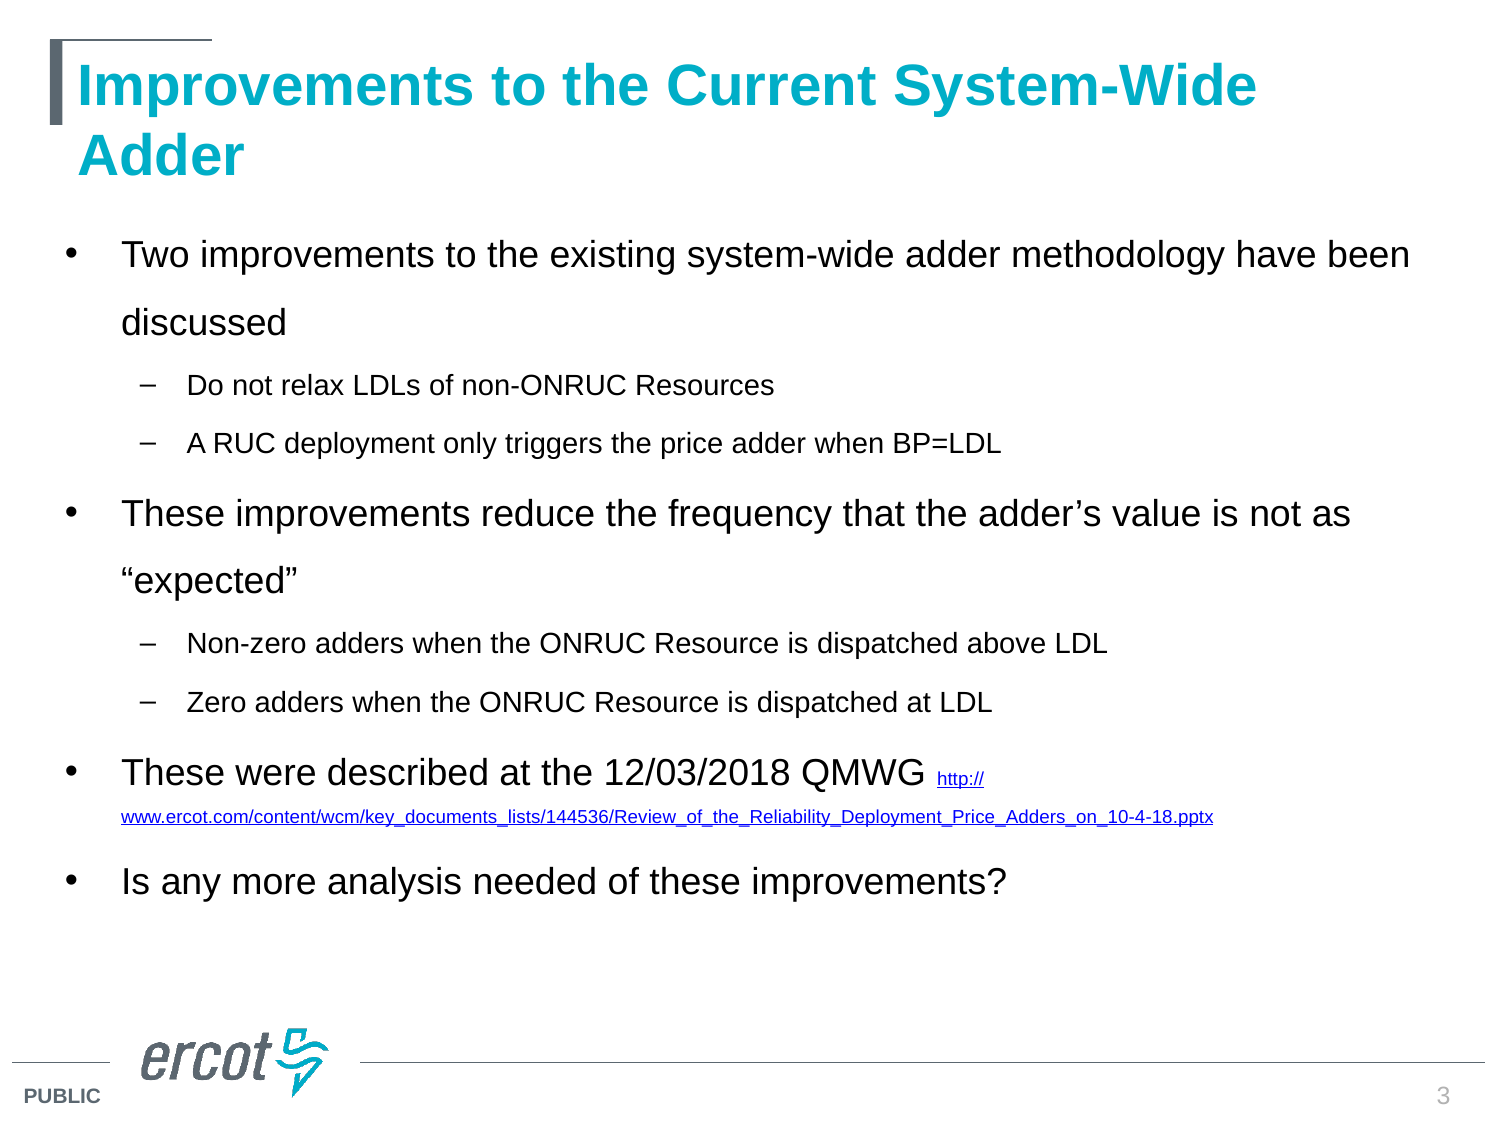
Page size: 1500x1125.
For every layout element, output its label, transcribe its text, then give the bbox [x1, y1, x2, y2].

slide_number 3 [1400, 1076, 1488, 1113]
list Two improvements to the existing system-wide adder methodology have been discussed Do not relax LDLs of non-ONRUC Resources A RUC deployment only triggers the price adder when BP=LDL These improvements reduce the frequency that the adder’s value is not as “expected” Non-zero adders when the ONRUC Resource is dispatched above LDL Zero adders when the ONRUC Resource is dispatched at LDL These were described at the 12/03/2018 QMWG http://www.ercot.com/content/wcm/key_documents_lists/144536/Review_of_the_Reliability_Deployment_Price_Adders_on_10-4-18.pptx Is any more analysis needed of these improvements? [50, 200, 1450, 1000]
title Improvements to the Current System-Wide Adder [62, 39, 1450, 125]
picture [137, 1024, 332, 1100]
